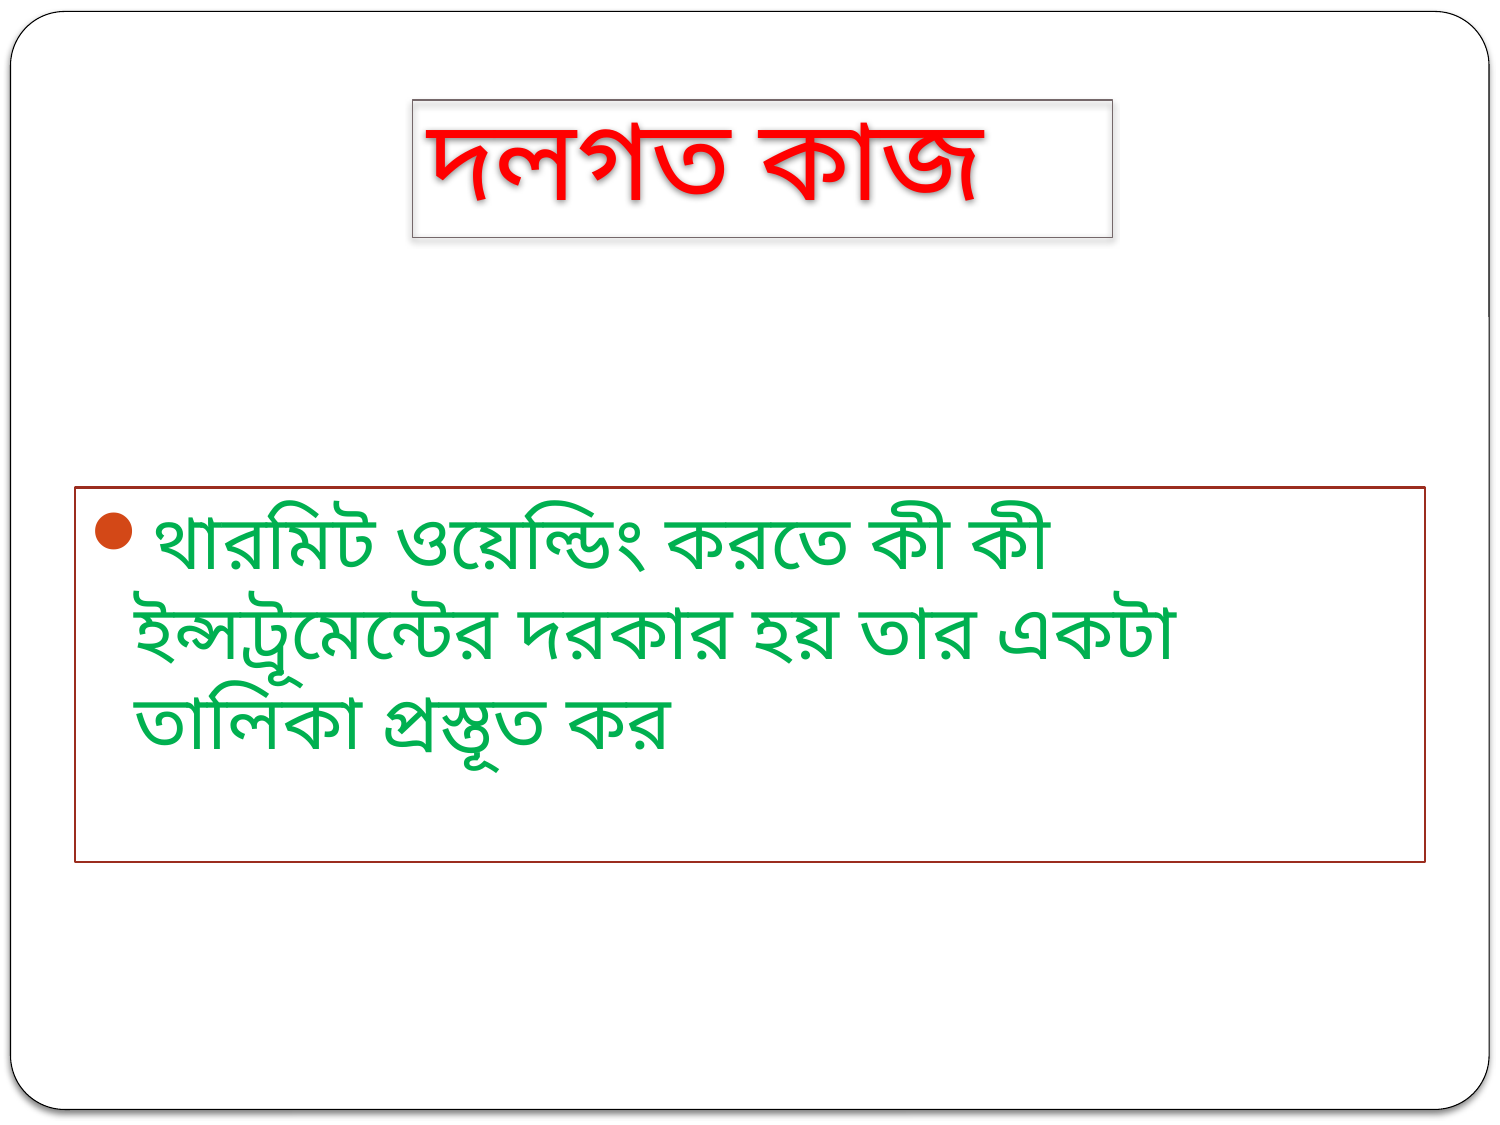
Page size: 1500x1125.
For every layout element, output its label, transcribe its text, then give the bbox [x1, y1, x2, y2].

list থারমিট ওয়েল্ডিং করতে কী কী ইন্সট্রূমেন্টের দরকার হয় তার একটা তালিকা প্রস্তূত কর [74, 486, 1426, 863]
title দলগত কাজ [412, 99, 1113, 238]
